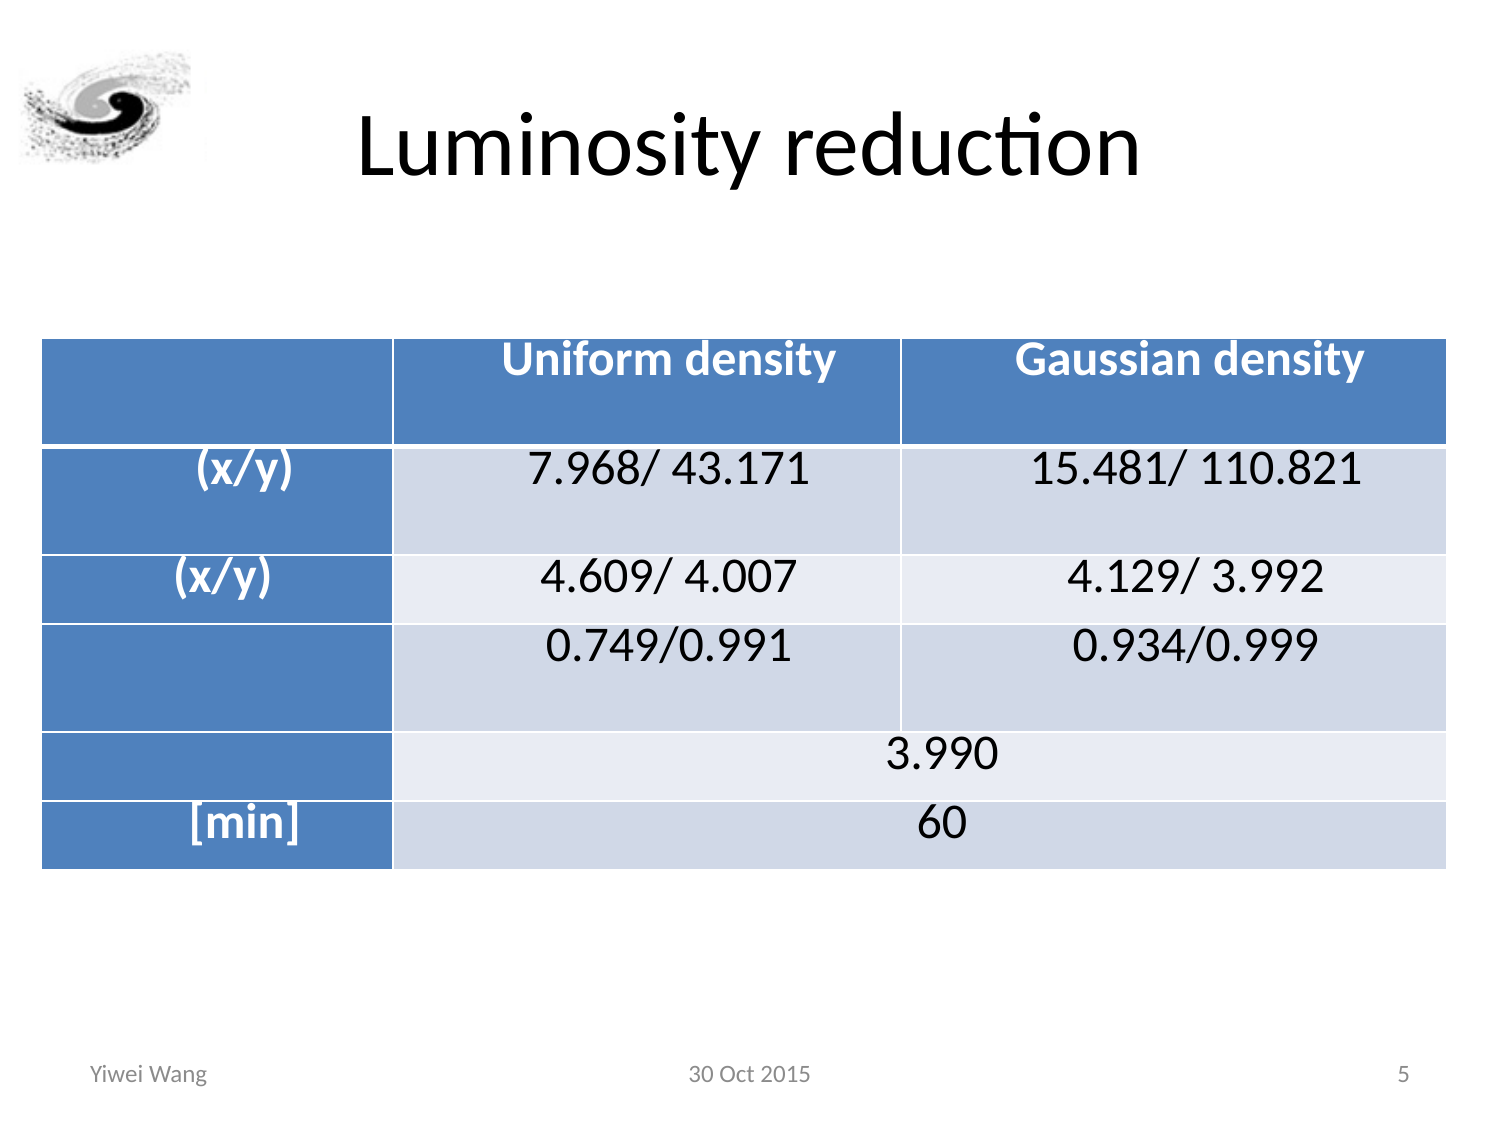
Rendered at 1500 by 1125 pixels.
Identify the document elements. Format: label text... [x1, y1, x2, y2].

picture [5, 7, 207, 197]
slide_number 5 [1074, 1042, 1425, 1103]
footer 30 Oct 2015 [512, 1042, 988, 1103]
slide_number Yiwei Wang [75, 1042, 425, 1103]
title Luminosity reduction [75, 45, 1425, 233]
